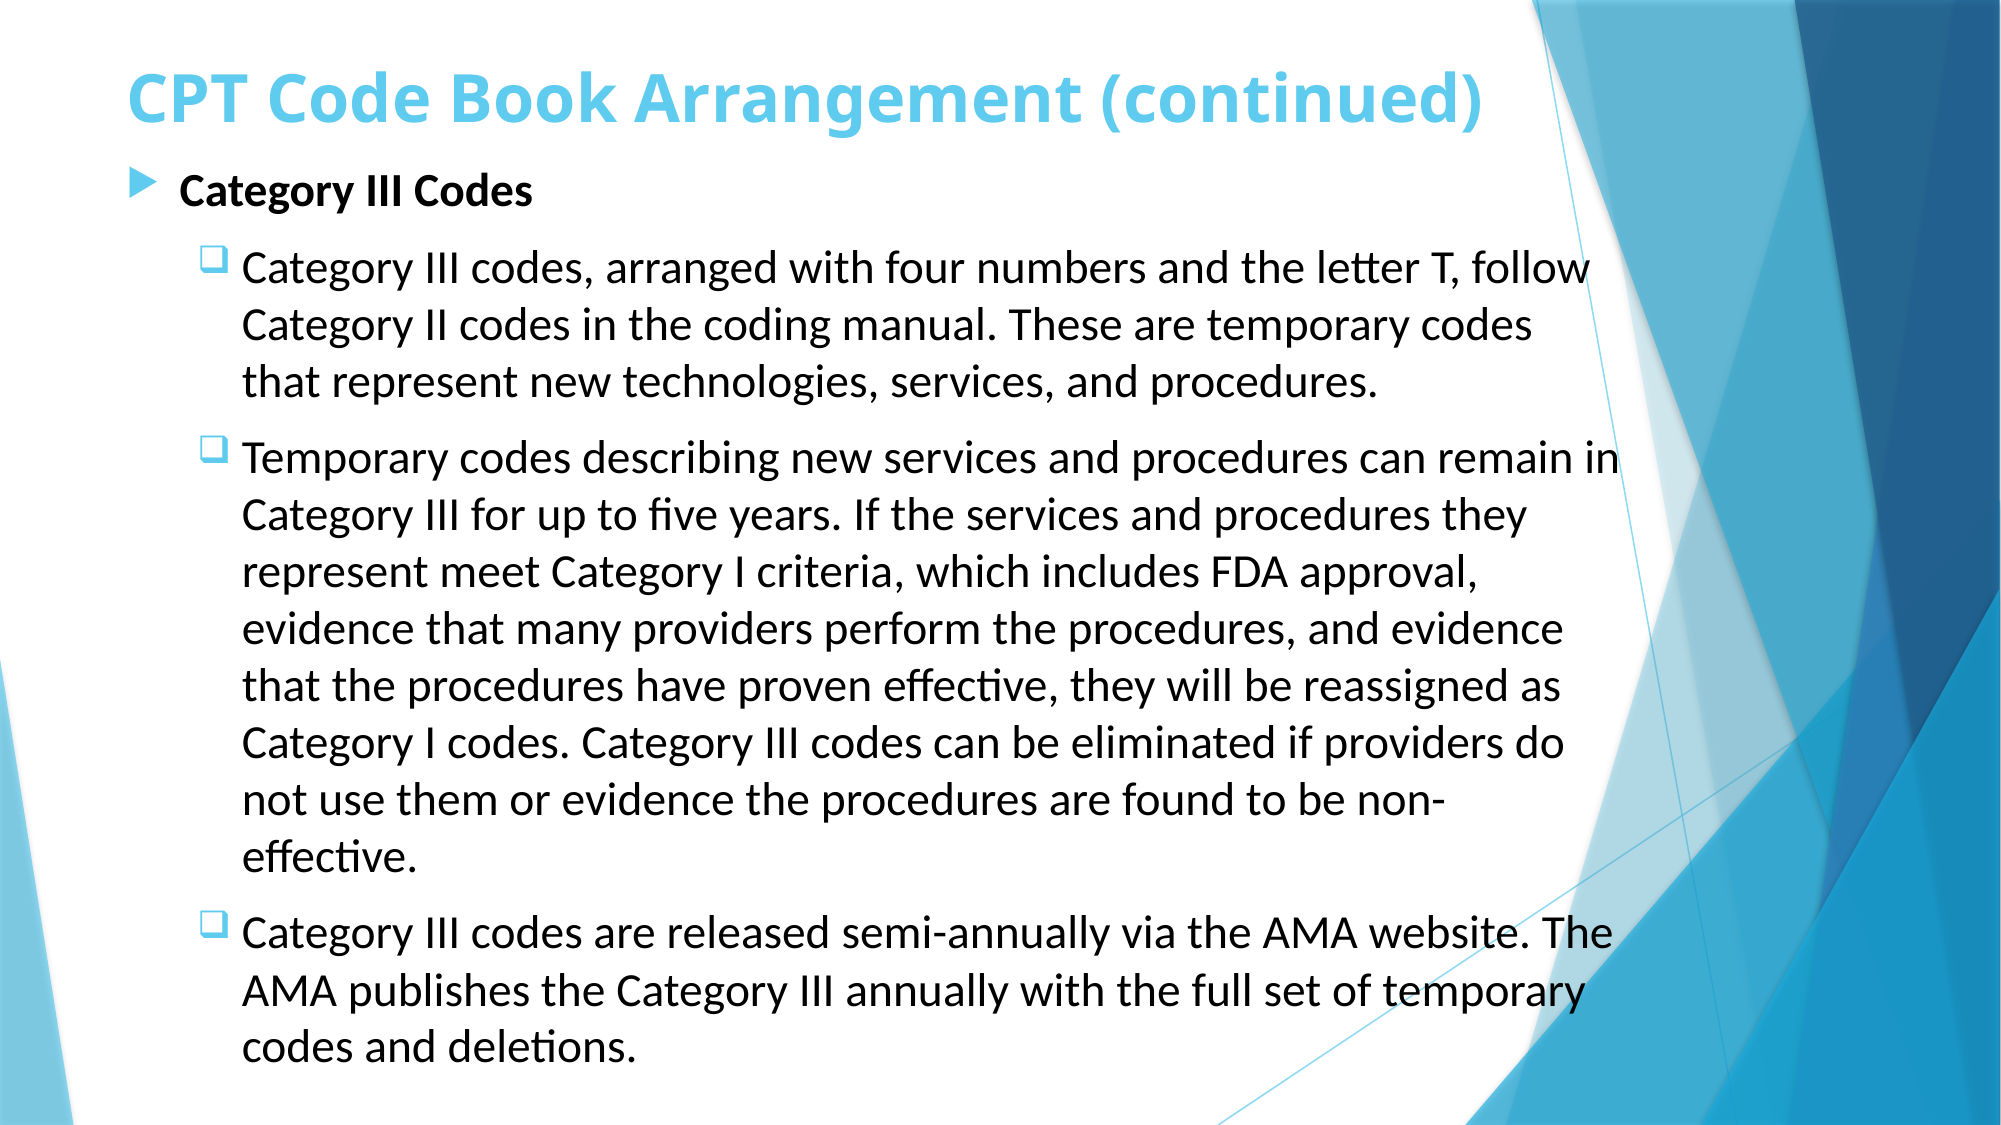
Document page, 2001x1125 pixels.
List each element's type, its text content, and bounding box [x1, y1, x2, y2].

title CPT Code Book Arrangement (continued) [111, 48, 1522, 151]
list Category III Codes Category III codes, arranged with four numbers and the letter T, follow Category II codes in the coding manual. These are temporary codes that represent new technologies, services, and procedures. Temporary codes describing new services and procedures can remain in Category III for up to five years. If the services and procedures they represent meet Category I criteria, which includes FDA approval, evidence that many providers perform the procedures, and evidence that the procedures have proven effective, they will be reassigned as Category I codes. Category III codes can be eliminated if providers do not use them or evidence the procedures are found to be non-effective. Category III codes are released semi-annually via the AMA website. The AMA publishes the Category III annually with the full set of temporary codes and deletions. [111, 151, 1640, 1090]
